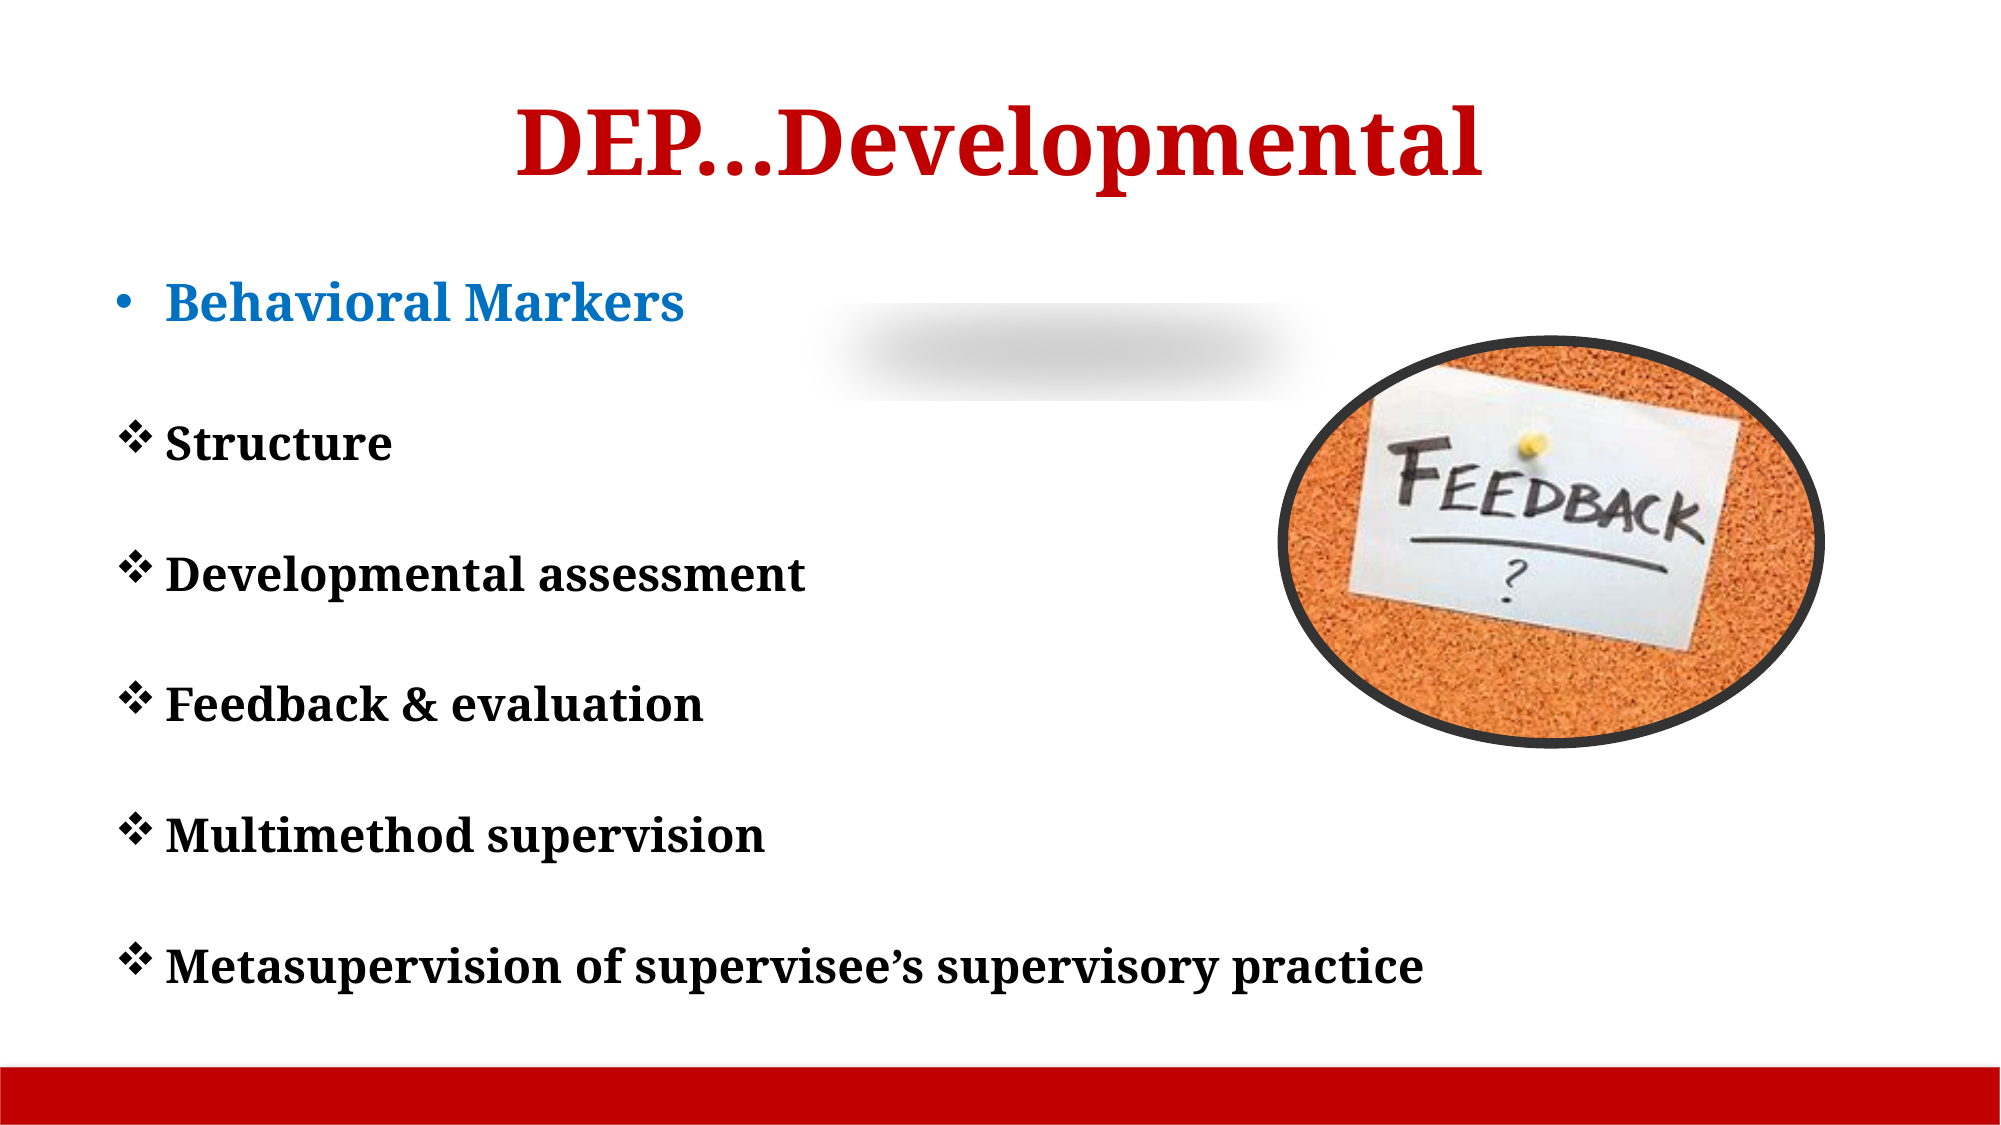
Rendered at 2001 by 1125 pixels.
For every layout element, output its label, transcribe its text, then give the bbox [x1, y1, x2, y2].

picture [1282, 340, 1820, 744]
text_box [0, 1067, 2000, 1125]
list Behavioral Markers Structure Developmental assessment Feedback & evaluation Multimethod supervision Metasupervision of supervisee’s supervisory practice [99, 262, 1900, 1005]
title DEP…Developmental [99, 45, 1900, 233]
